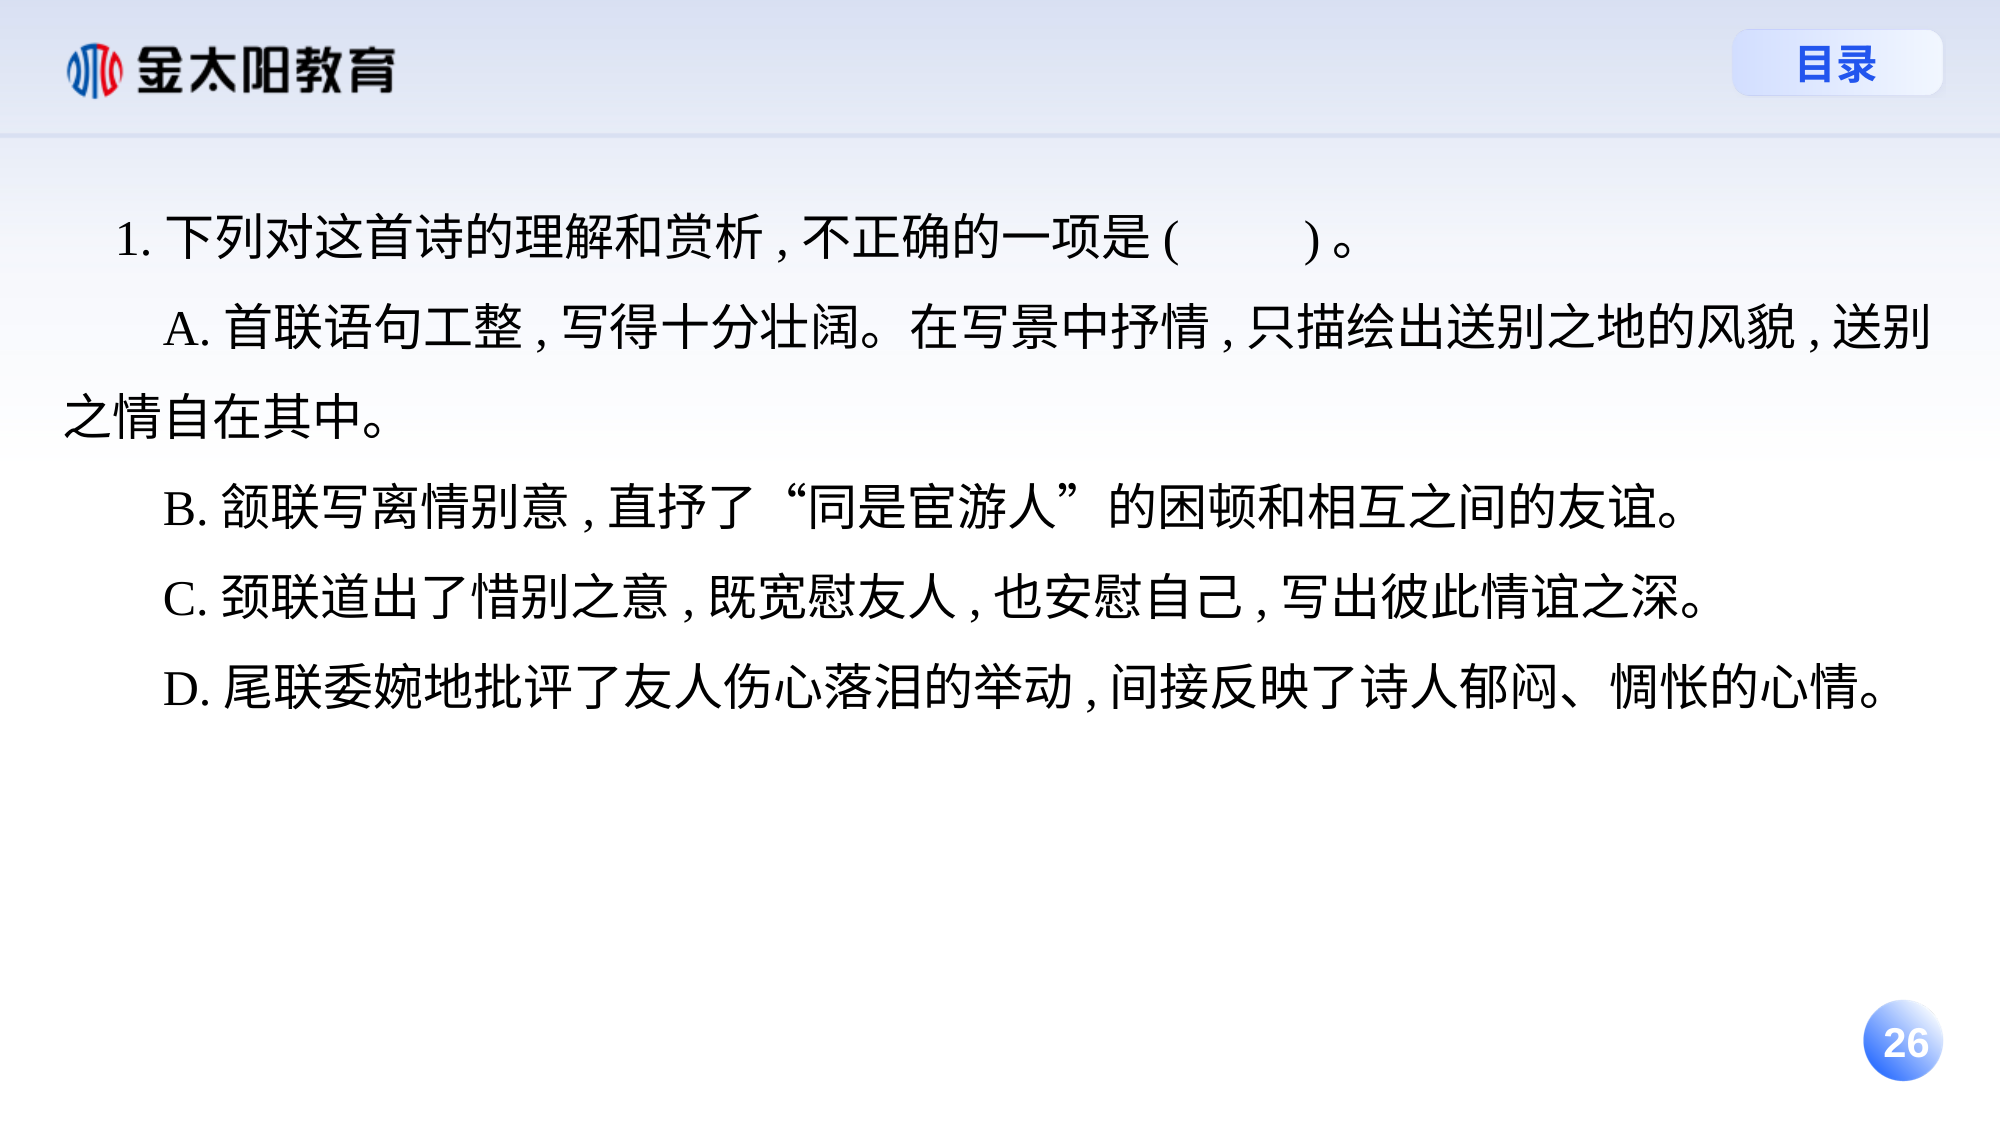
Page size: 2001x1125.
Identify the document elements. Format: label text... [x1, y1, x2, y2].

text_box 1.下列对这首诗的理解和赏析,不正确的一项是( )。 A.首联语句工整,写得十分壮阔。在写景中抒情,只描绘出送别之地的风貌,送别之情自在其中。 B.颔联写离情别意,直抒了“同是宦游人”的困顿和相互之间的友谊。 C.颈联道出了惜别之意,既宽慰友人,也安慰自己,写出彼此情谊之深。 D.尾联委婉地批评了友人伤心落泪的举动,间接反映了诗人郁闷、惆怅的心情。 [62, 175, 1937, 735]
picture [0, 0, 2000, 1125]
